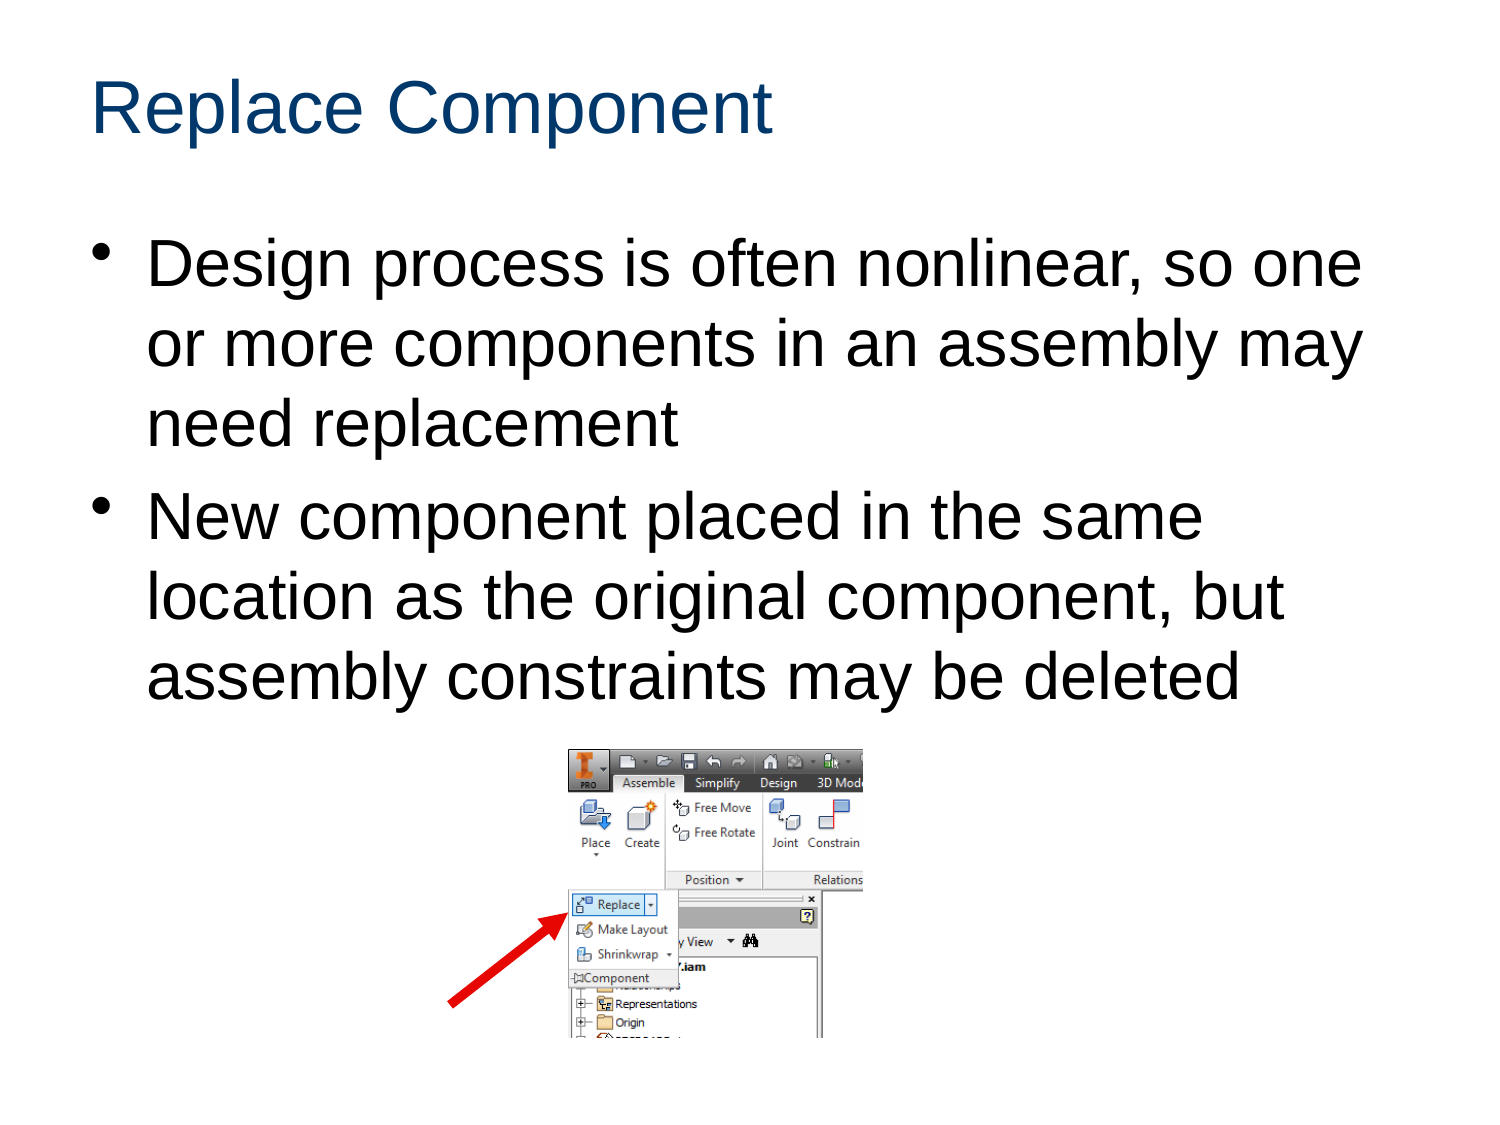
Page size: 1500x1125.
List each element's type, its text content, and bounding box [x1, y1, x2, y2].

list Design process is often nonlinear, so one or more components in an assembly may need replacement New component placed in the same location as the original component, but assembly constraints may be deleted [74, 212, 1426, 1006]
picture [567, 749, 864, 1038]
text_box [449, 913, 562, 1006]
title Replace Component [74, 44, 1426, 163]
